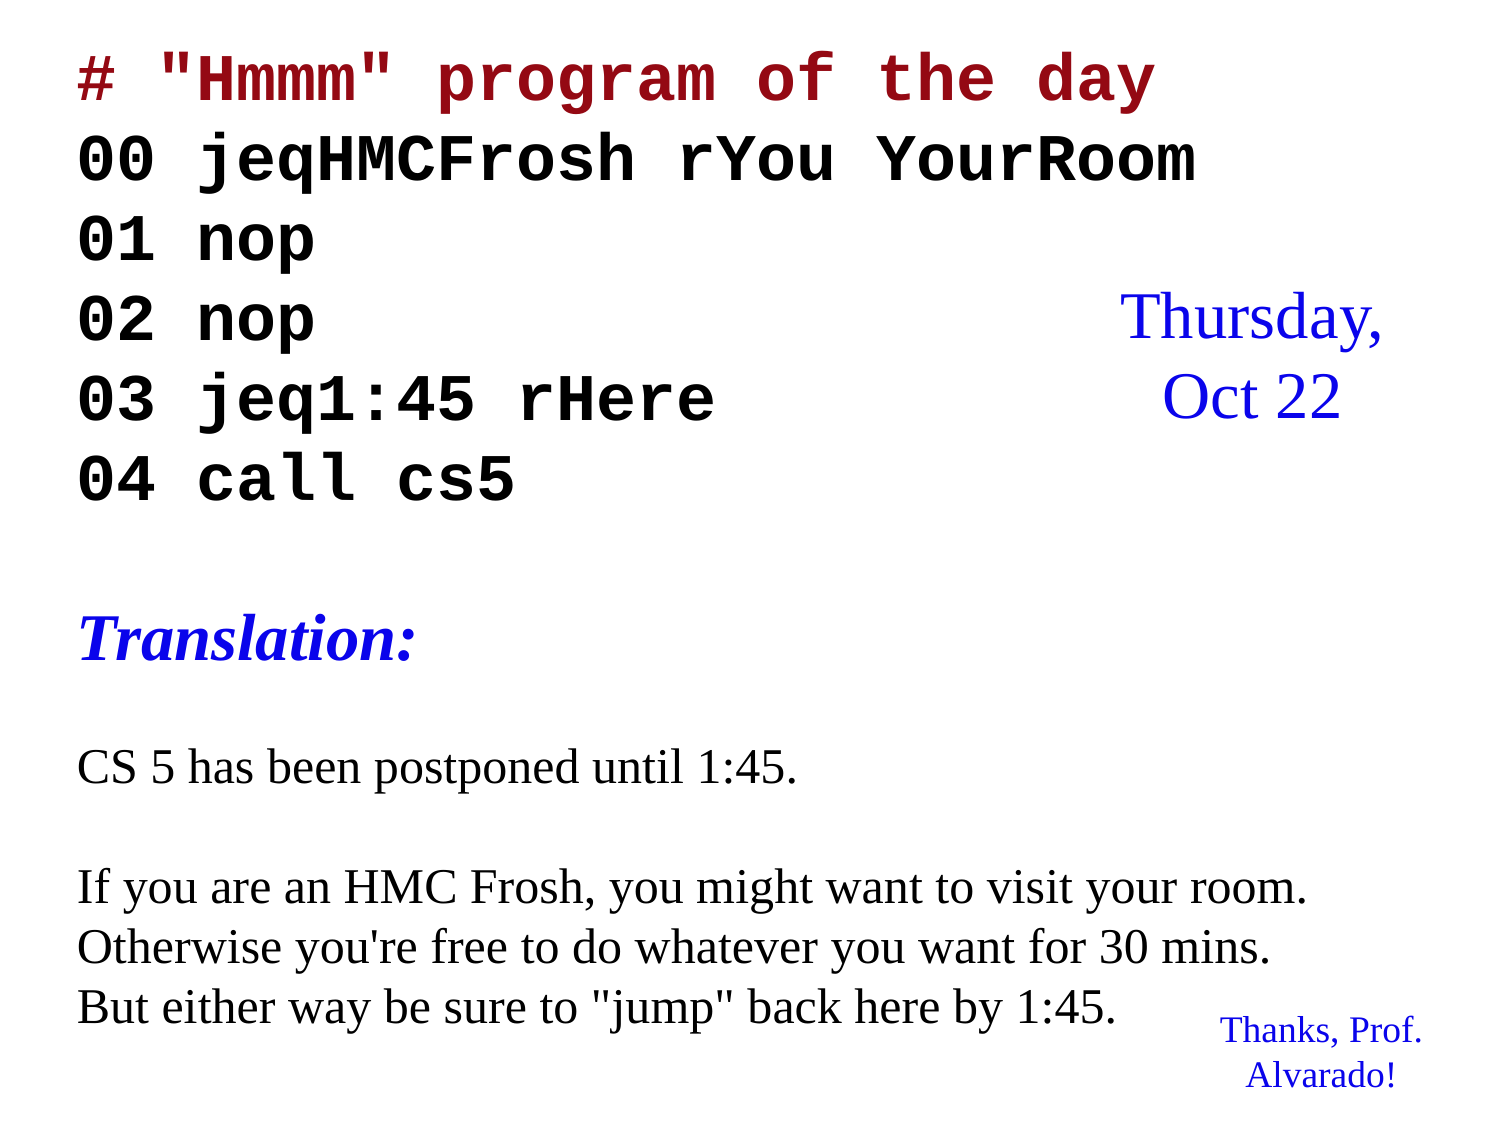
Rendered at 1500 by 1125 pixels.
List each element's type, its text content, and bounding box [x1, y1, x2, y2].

text_box Thanks, Prof. Alvarado! [1165, 997, 1478, 1103]
text_box Thursday, Oct 22 [1080, 264, 1425, 440]
text_box # "Hmmm" program of the day 00 jeqHMCFrosh rYou YourRoom 01 nop 02 nop 03 jeq1:45 rHere 04 call cs5 Translation: CS 5 has been postponed until 1:45. If you are an HMC Frosh, you might want to visit your room. Otherwise you're free to do whatever you want for 30 mins. But either way be sure to "jump" back here by 1:45. [62, 26, 1324, 1041]
